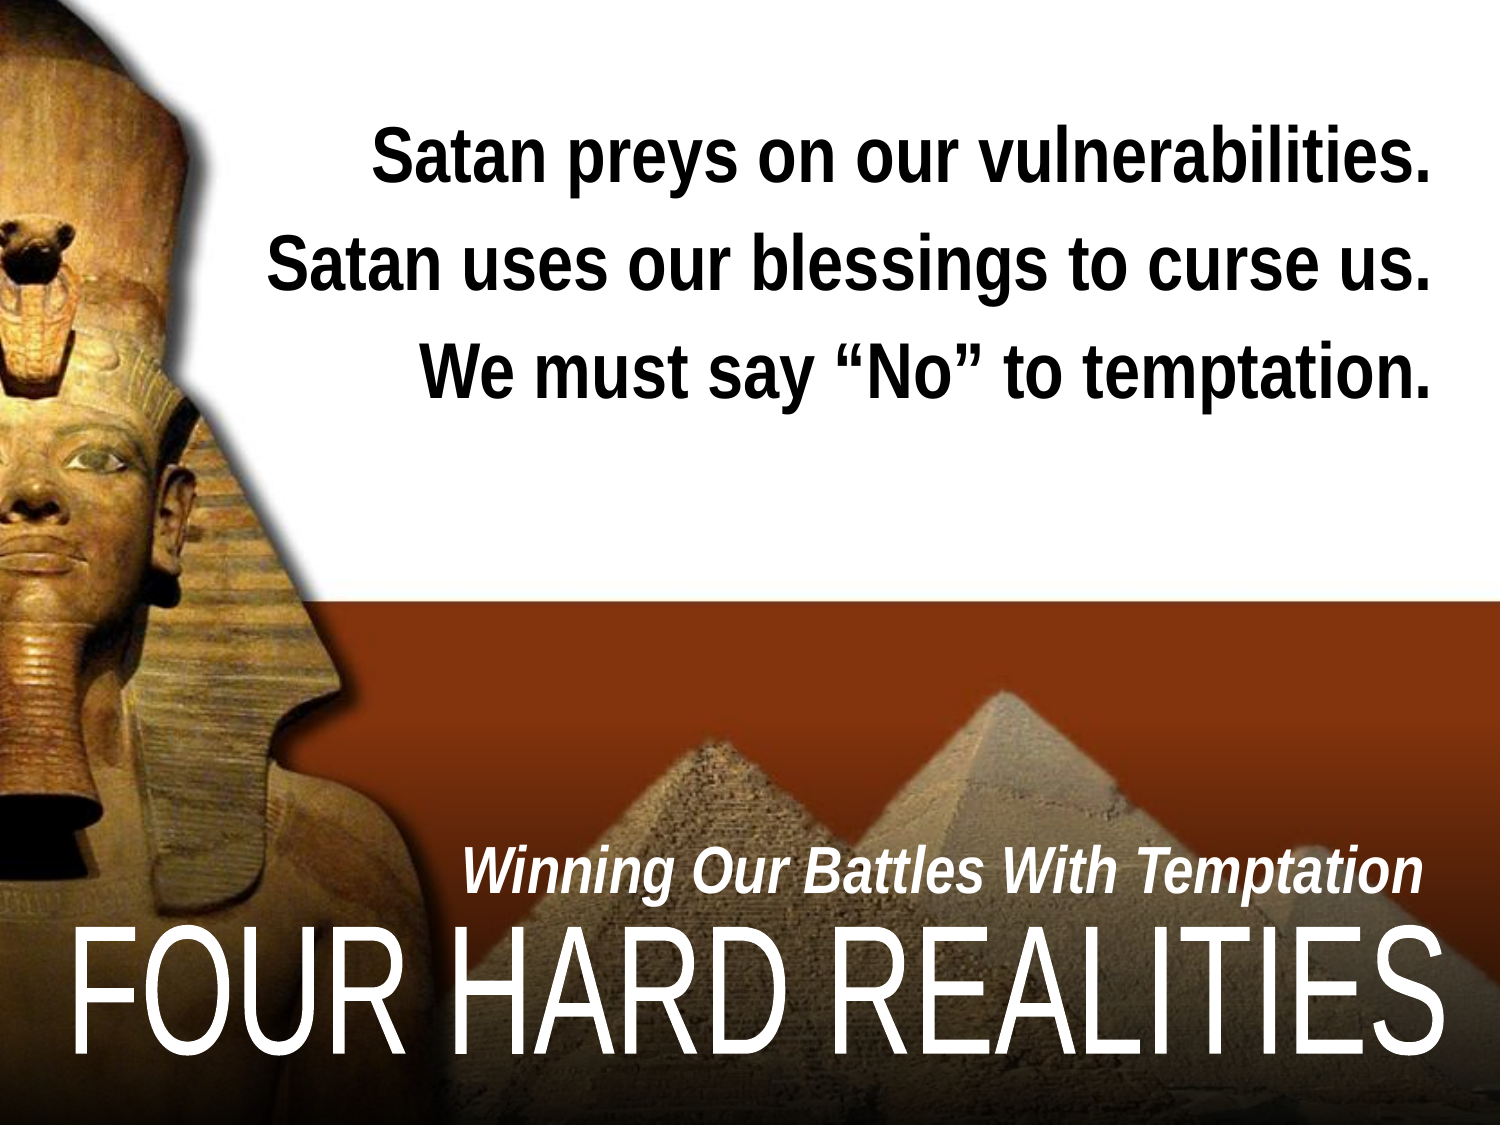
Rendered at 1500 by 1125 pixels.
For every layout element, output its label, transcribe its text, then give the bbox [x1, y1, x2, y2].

text_box [0, 721, 1500, 1125]
text_box Satan preys on our vulnerabilities. Satan uses our blessings to curse us. We must say “No” to temptation. [149, 96, 1449, 422]
text_box Winning Our Battles With Temptation [290, 819, 1441, 915]
picture [0, 0, 1500, 721]
